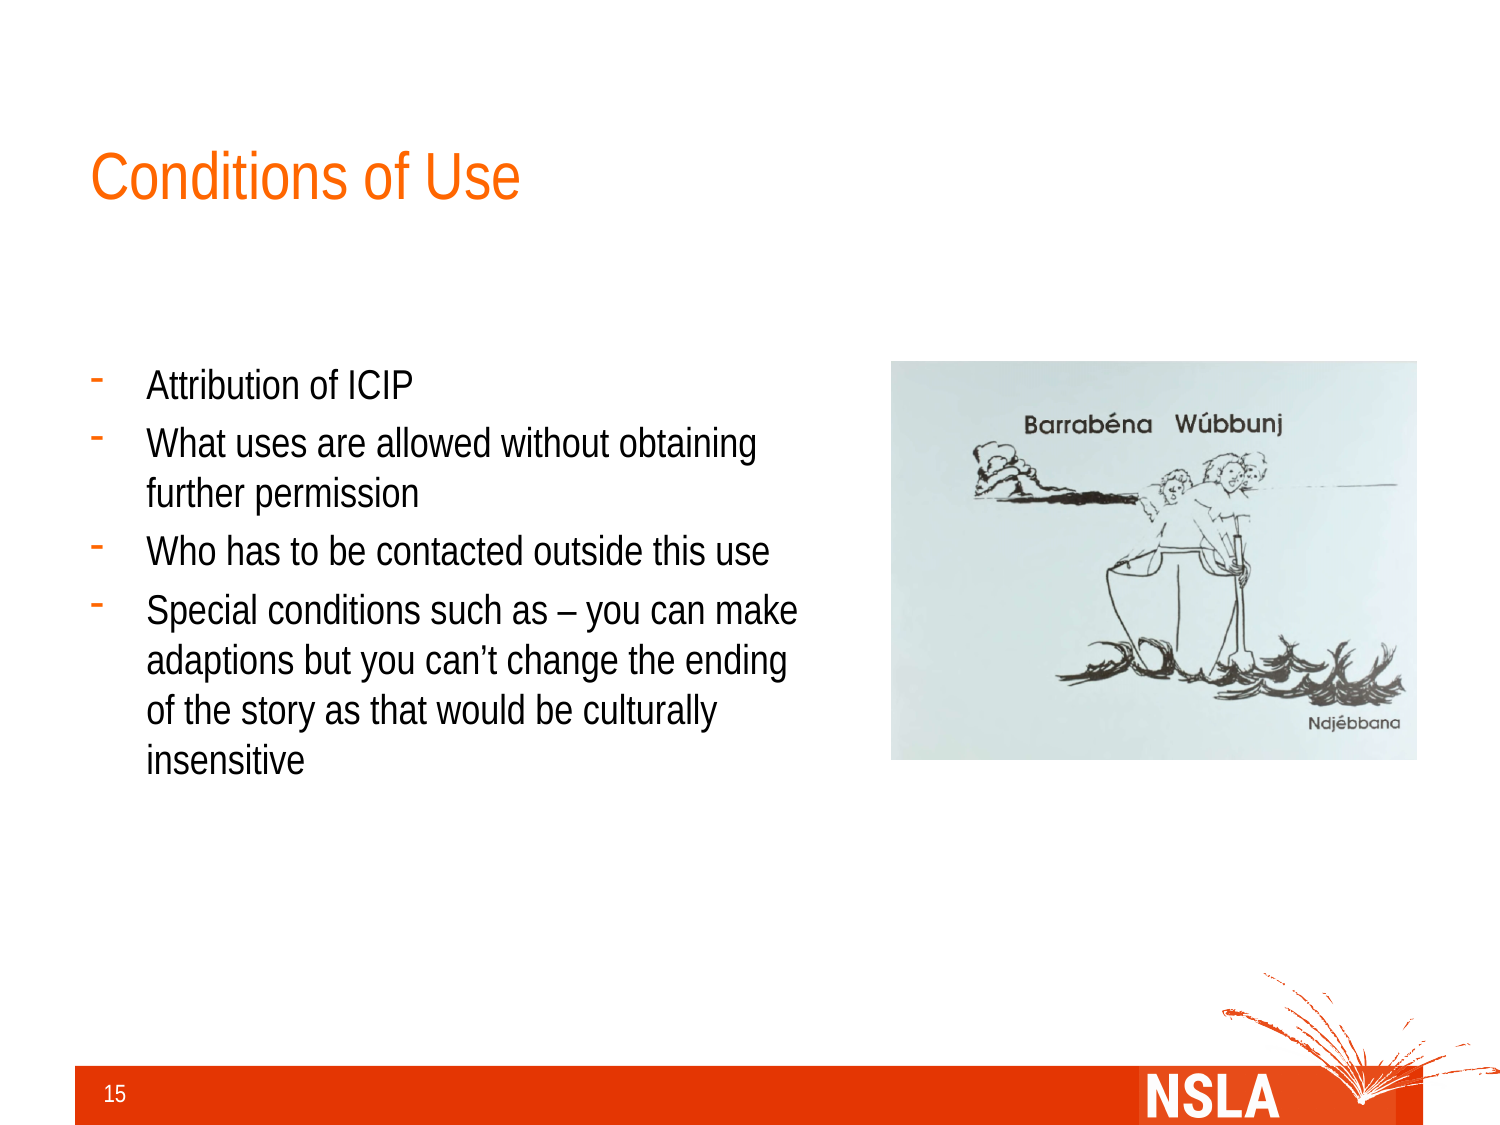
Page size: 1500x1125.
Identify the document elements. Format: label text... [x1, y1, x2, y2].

title Conditions of Use [75, 125, 1425, 313]
list Attribution of ICIP What uses are allowed without obtaining further permission Who has to be contacted outside this use Special conditions such as – you can make adaptions but you can’t change the ending of the story as that would be culturally insensitive [75, 350, 821, 1005]
picture [1139, 973, 1500, 1125]
picture [891, 361, 1417, 761]
